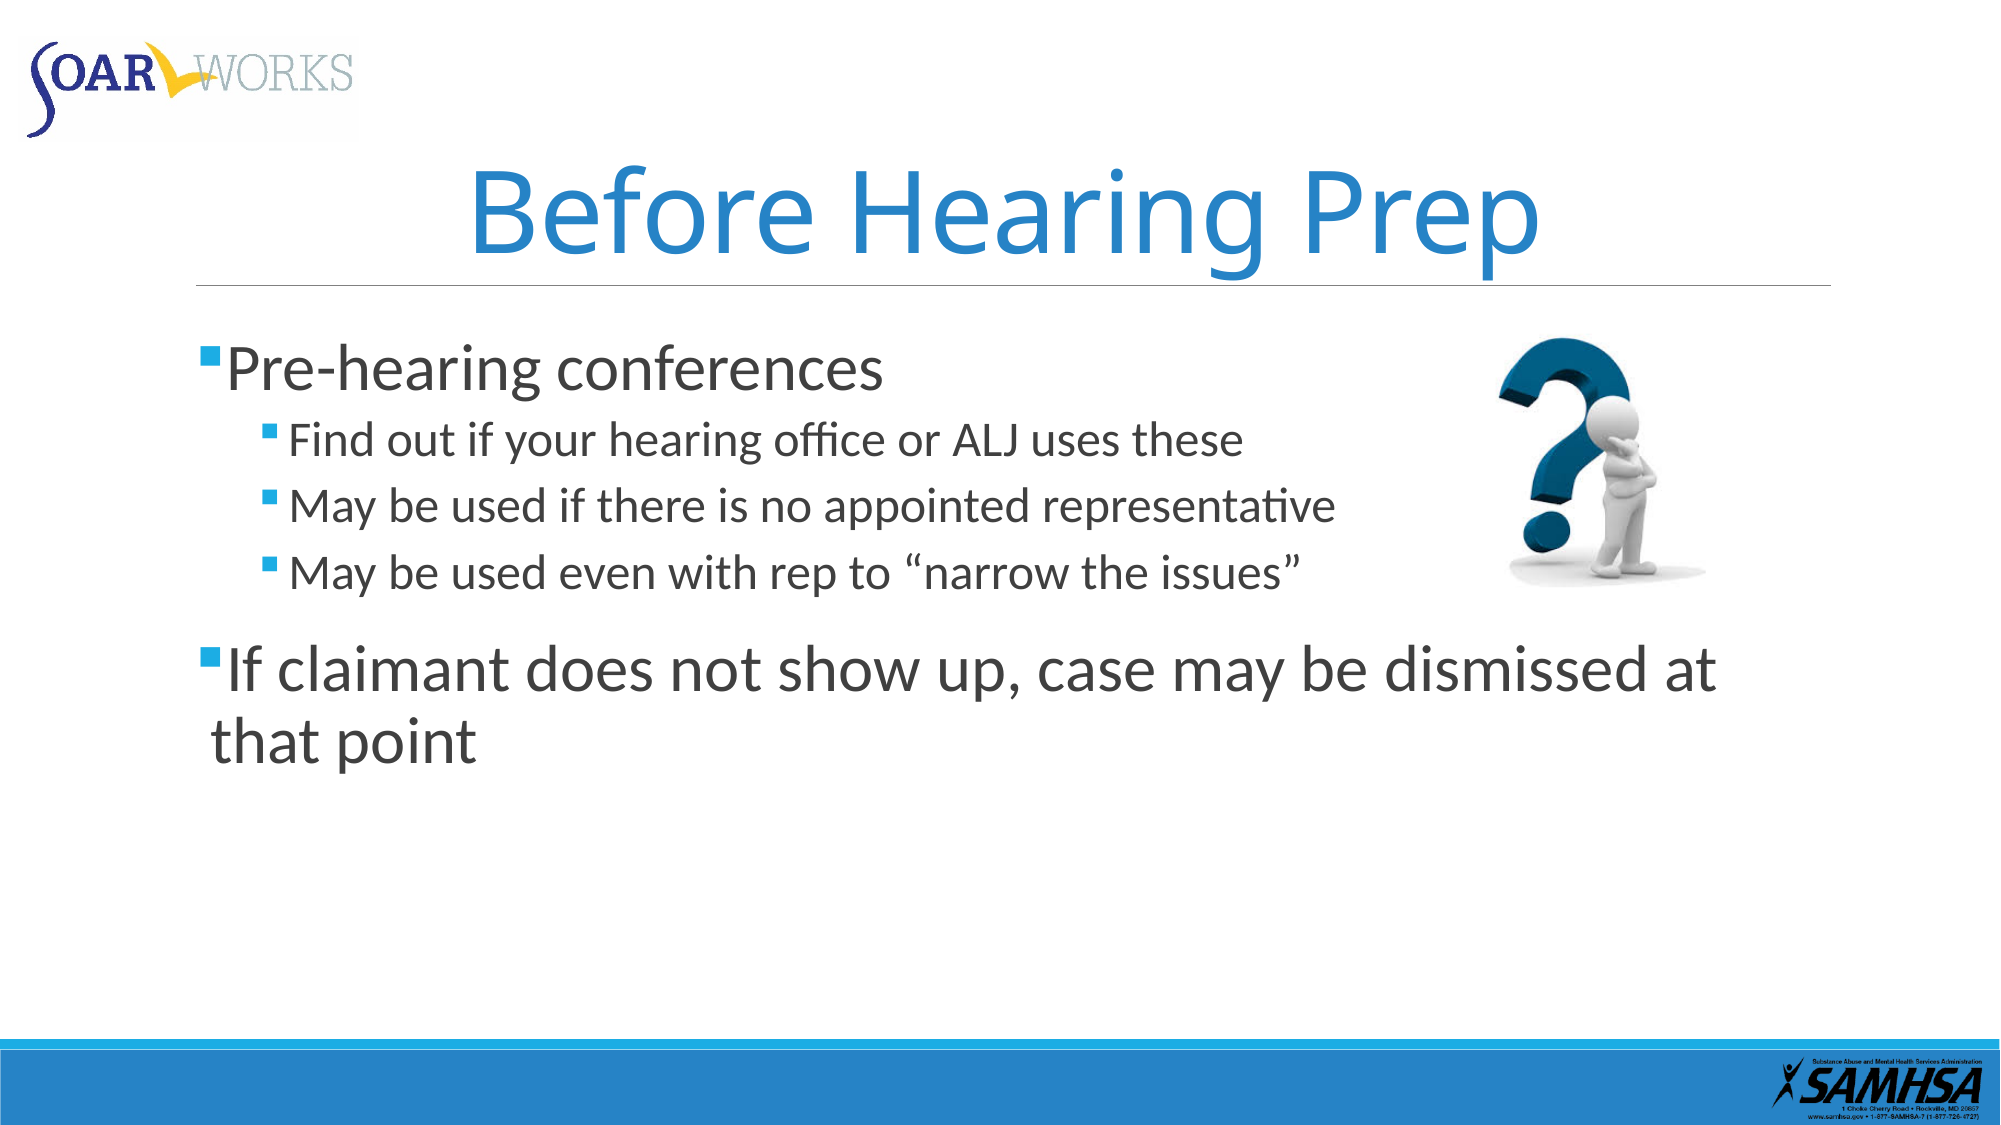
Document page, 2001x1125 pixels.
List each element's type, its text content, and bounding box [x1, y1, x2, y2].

picture [1486, 324, 1709, 596]
picture [1767, 1052, 1983, 1122]
title Before Hearing Prep [179, 47, 1830, 285]
list Pre-hearing conferences Find out if your hearing office or ALJ uses these May be used if there is no appointed representative May be used even with rep to “narrow the issues” If claimant does not show up, case may be dismissed at that point [195, 325, 1830, 855]
picture [18, 36, 359, 142]
